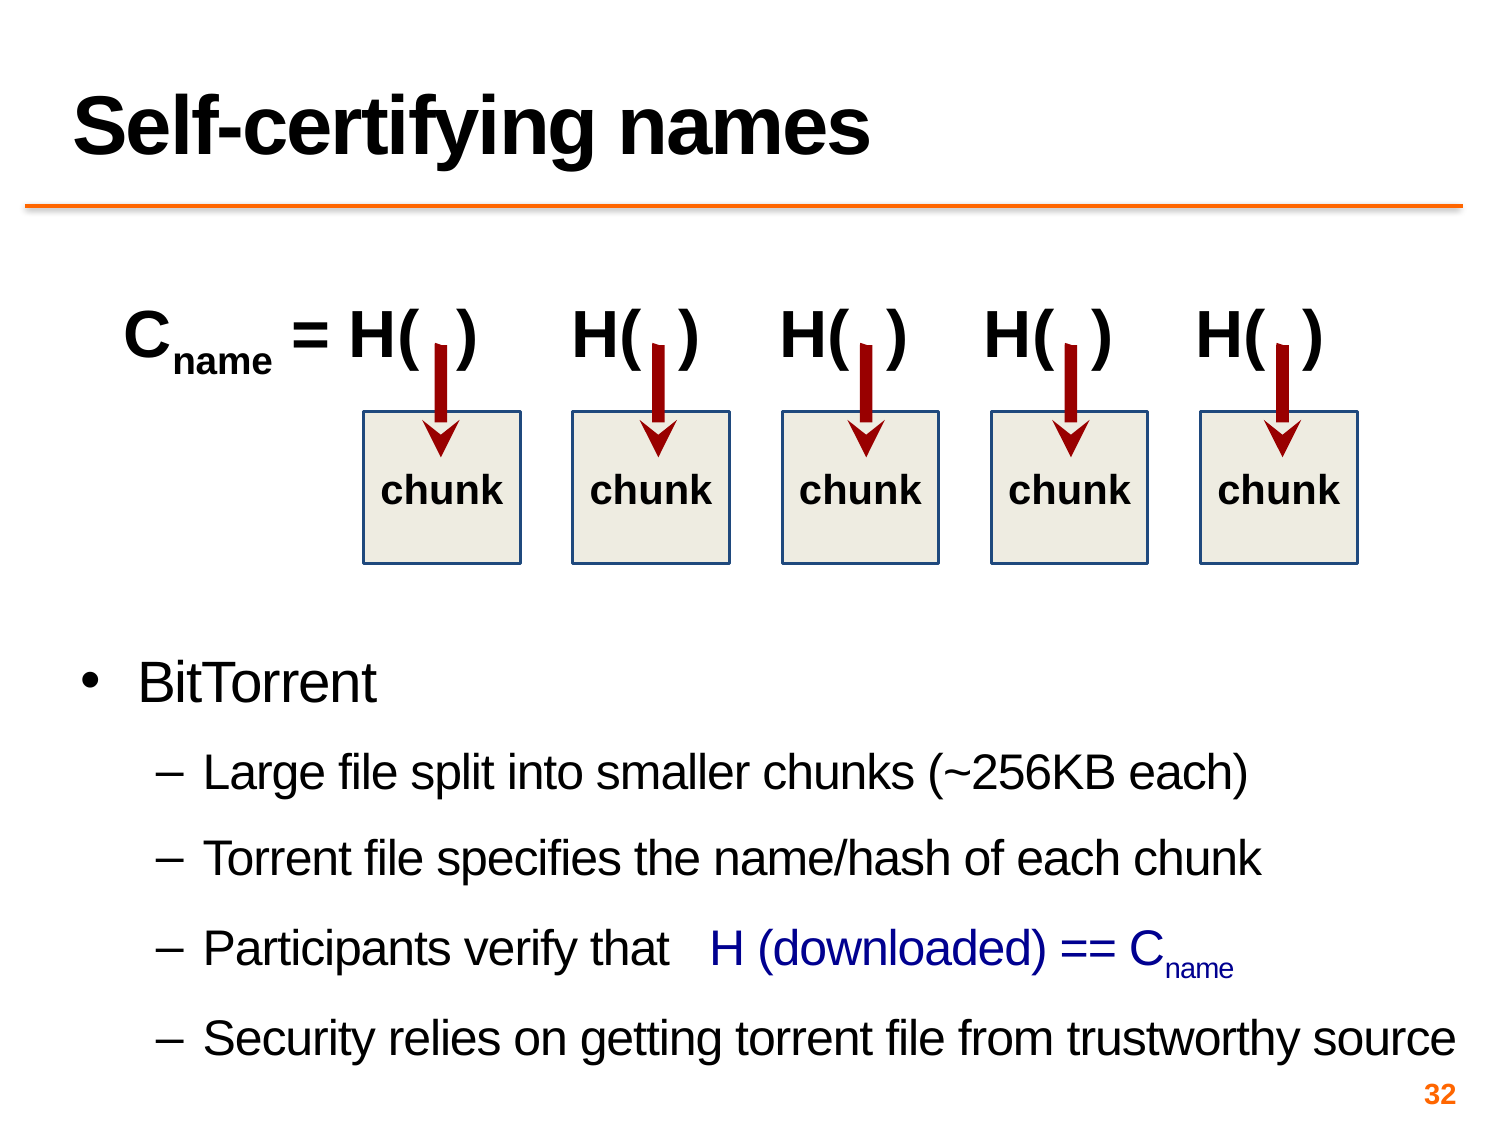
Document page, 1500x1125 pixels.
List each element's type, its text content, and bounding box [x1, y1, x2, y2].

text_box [939, 275, 1149, 458]
text_box chunk [363, 465, 521, 564]
text_box chunk [1200, 465, 1358, 564]
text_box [746, 275, 938, 458]
title Self-certifying names [57, 2, 1500, 178]
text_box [526, 275, 746, 458]
text_box chunk [991, 465, 1148, 564]
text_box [1151, 275, 1370, 458]
slide_number 32 [1112, 1089, 1463, 1110]
text_box chunk [782, 465, 939, 564]
text_box chunk [572, 465, 730, 564]
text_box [74, 275, 525, 458]
text_box BitTorrent Large file split into smaller chunks (~256KB each) Torrent file specifies the name/hash of each chunk Participants verify that H (downloaded) == Cname Security relies on getting torrent file from trustworthy source [74, 638, 1500, 1089]
